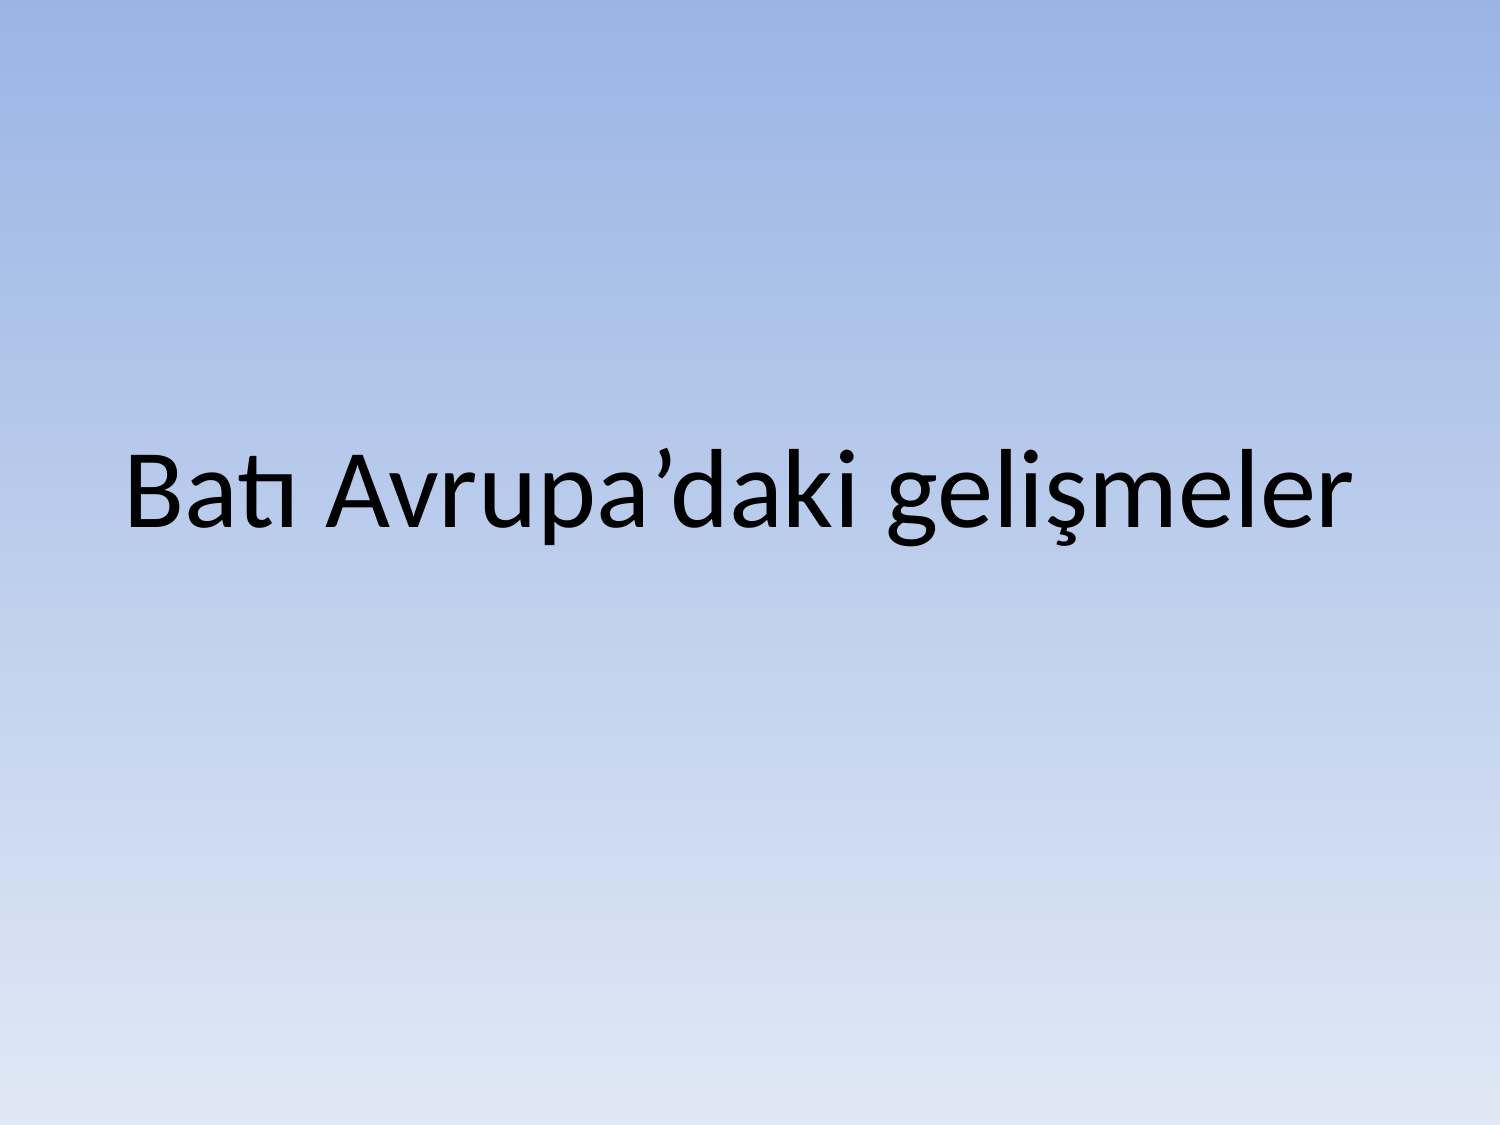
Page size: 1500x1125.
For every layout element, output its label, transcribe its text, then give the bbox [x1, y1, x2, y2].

title Batı Avrupa’daki gelişmeler [64, 456, 1415, 644]
